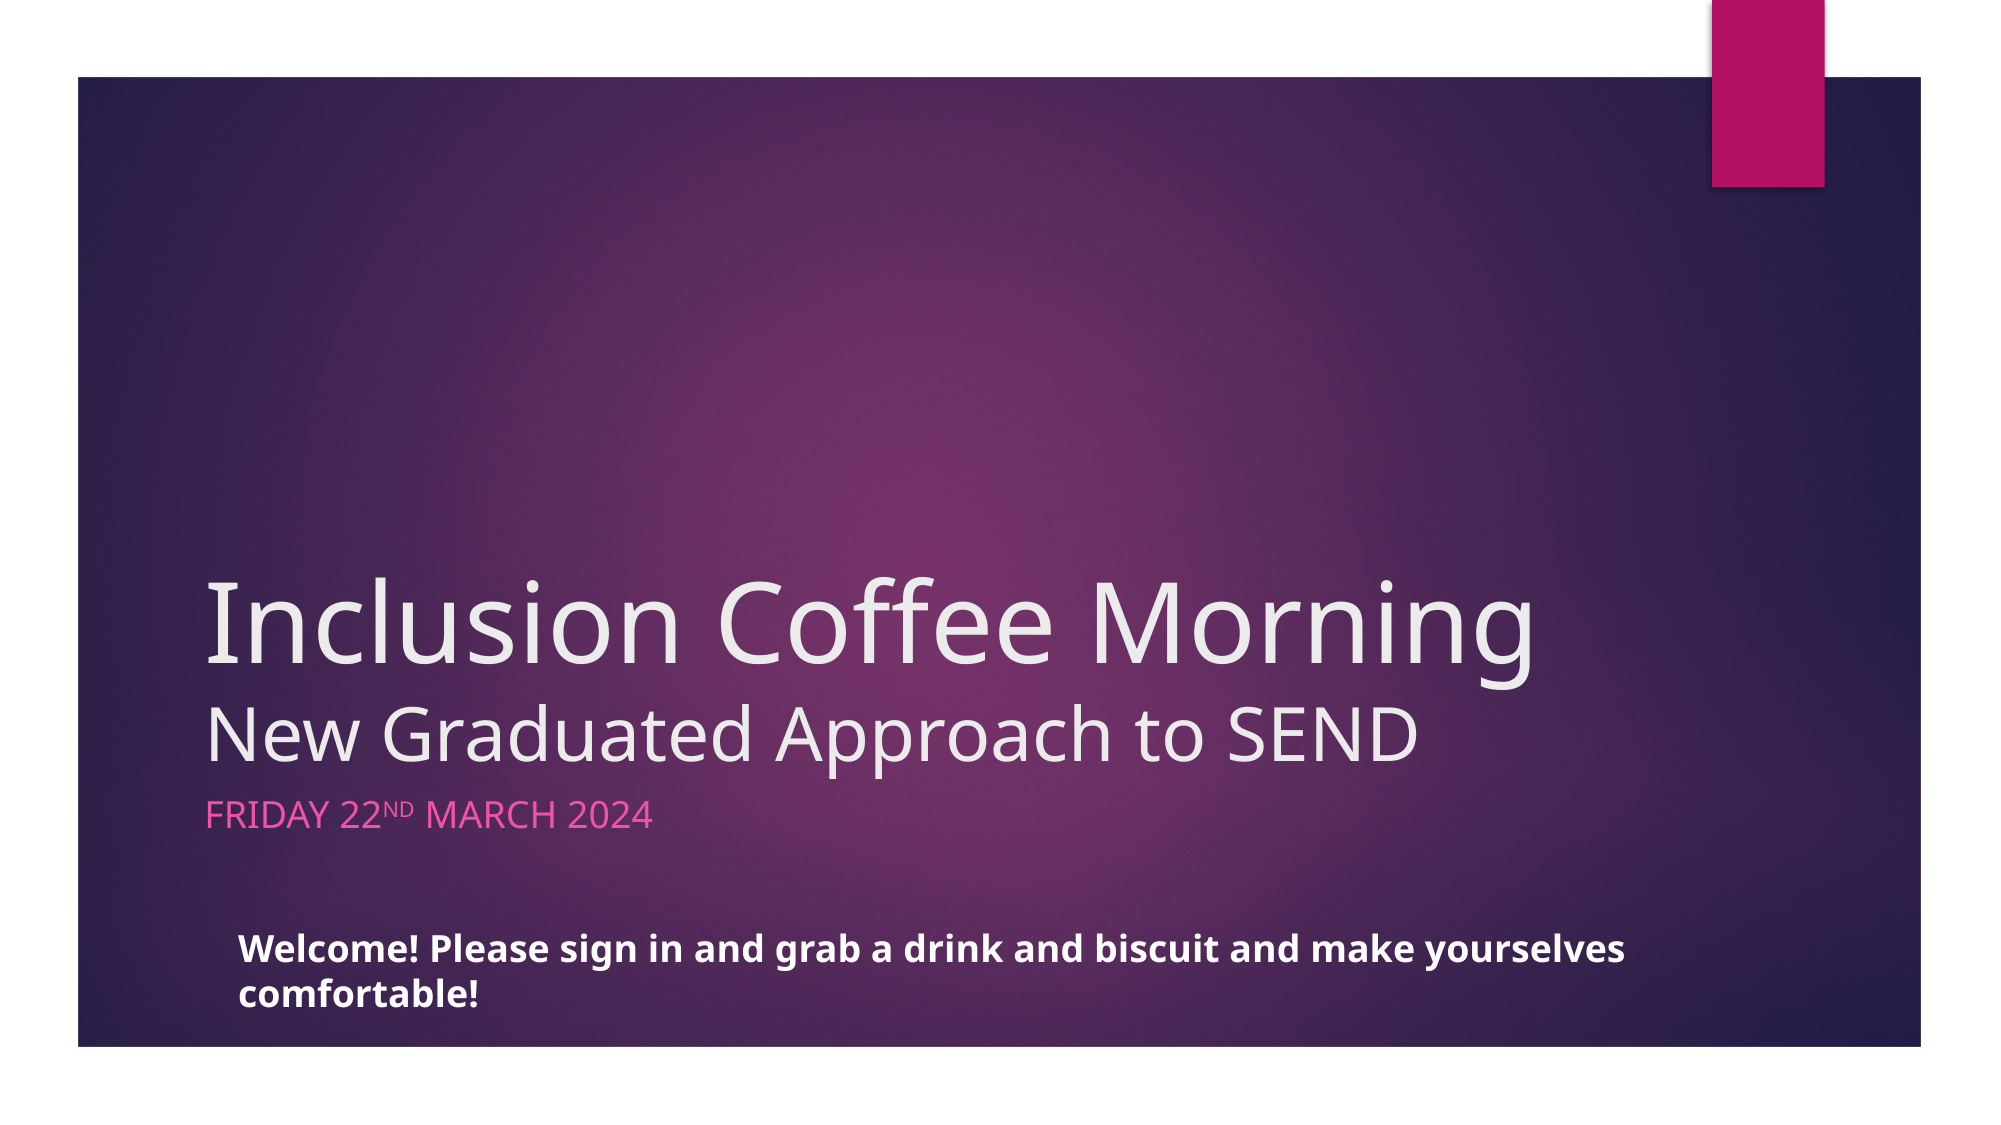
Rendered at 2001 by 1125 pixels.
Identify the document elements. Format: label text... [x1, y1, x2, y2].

subtitle FRIDAY 22nd march 2024 [189, 783, 1638, 925]
text_box Welcome! Please sign in and grab a drink and biscuit and make yourselves comfortable! [223, 918, 1882, 1023]
title Inclusion Coffee Morning New Graduated Approach to SEND [189, 344, 1638, 783]
